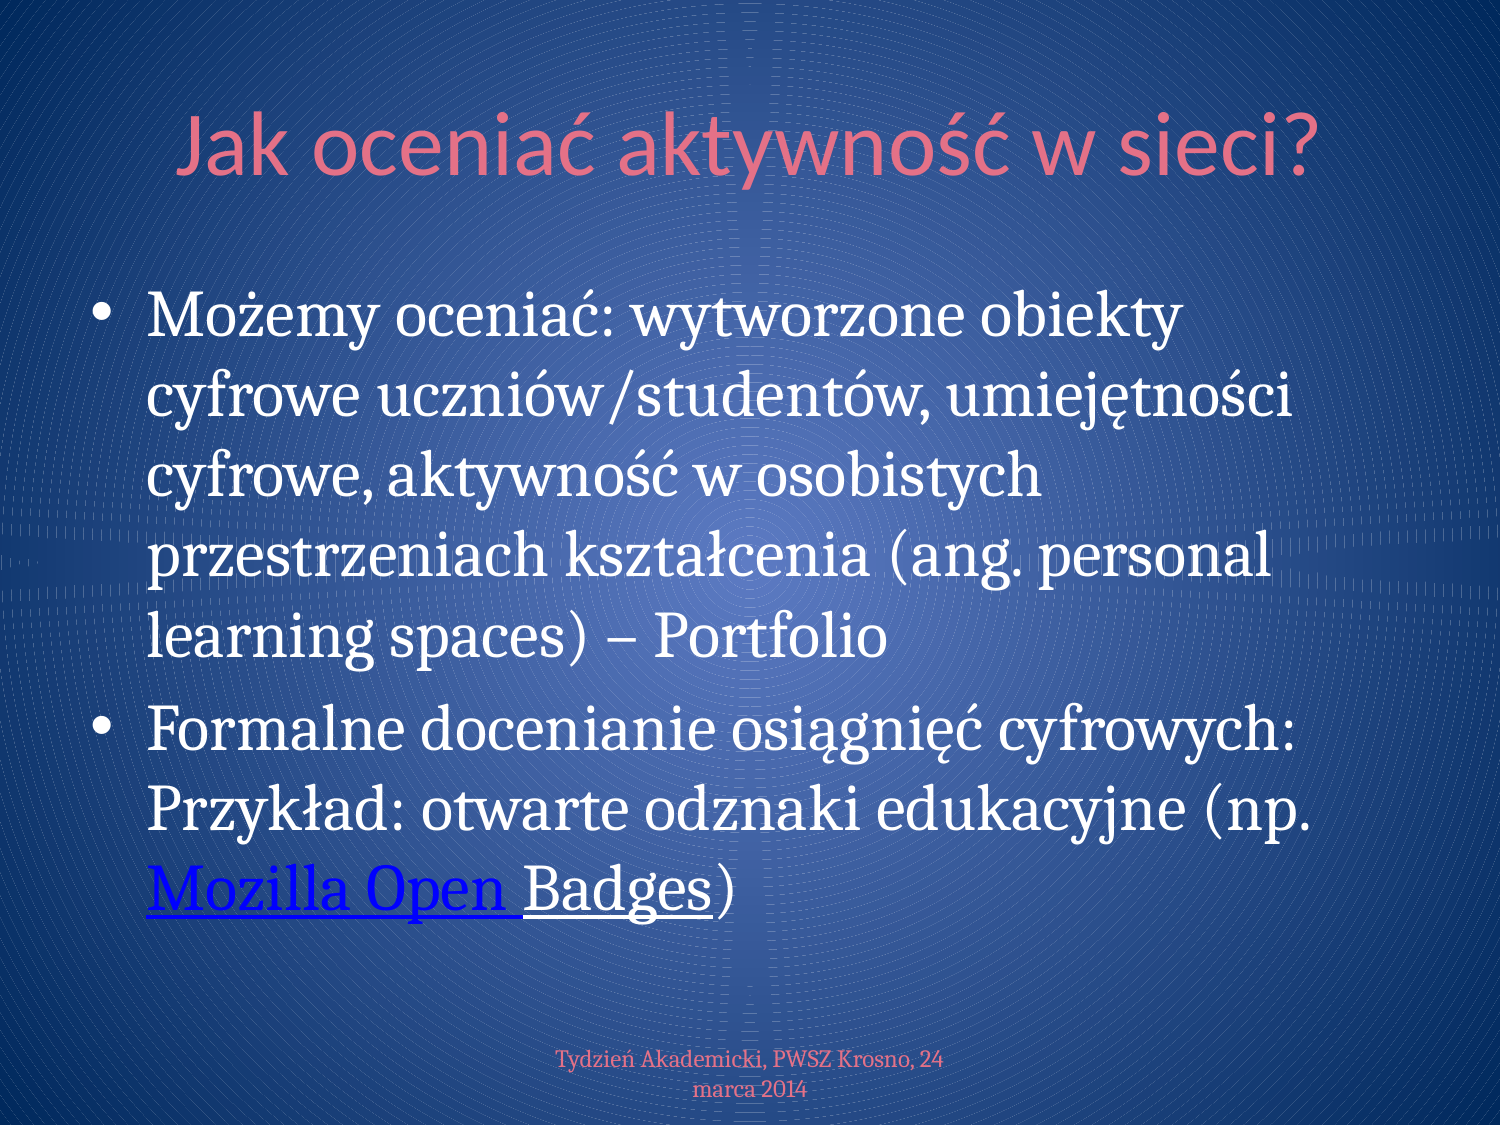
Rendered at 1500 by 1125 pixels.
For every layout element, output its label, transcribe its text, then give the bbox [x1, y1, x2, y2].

footer Tydzień Akademicki, PWSZ Krosno, 24 marca 2014 [512, 1042, 988, 1103]
title Jak oceniać aktywność w sieci? [75, 45, 1425, 233]
list Możemy oceniać: wytworzone obiekty cyfrowe uczniów/studentów, umiejętności cyfrowe, aktywność w osobistych przestrzeniach kształcenia (ang. personal learning spaces) – Portfolio Formalne docenianie osiągnięć cyfrowych: Przykład: otwarte odznaki edukacyjne (np. Mozilla Open Badges) [75, 262, 1425, 1005]
